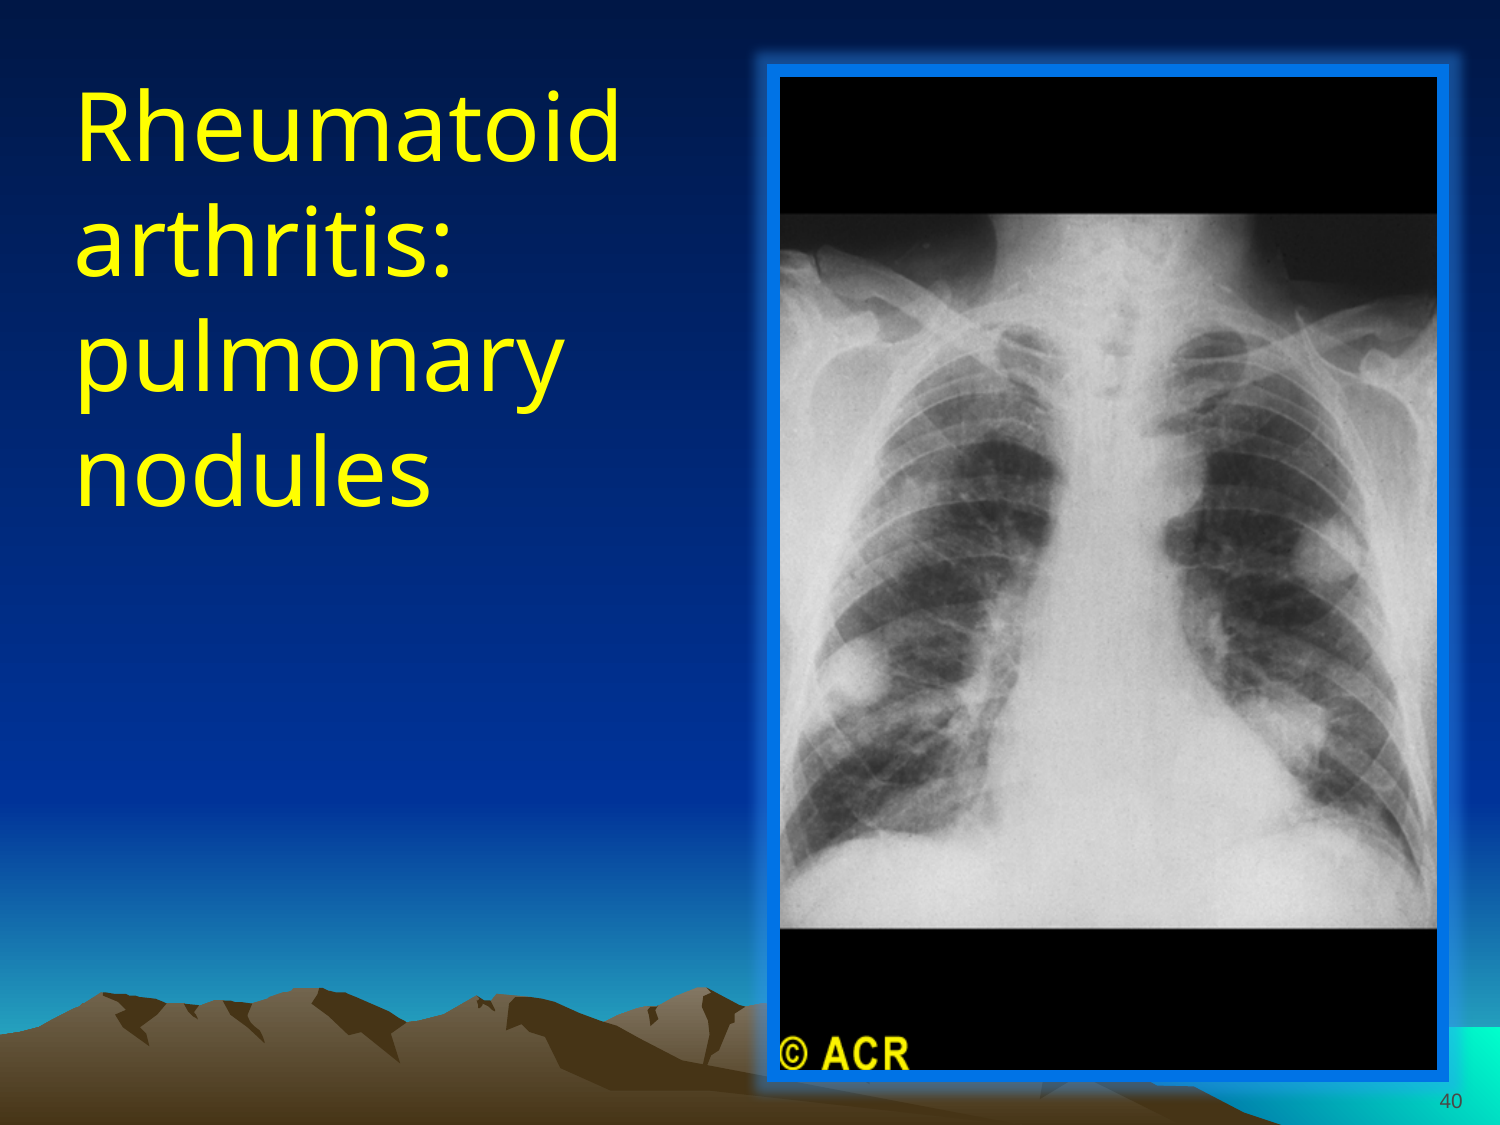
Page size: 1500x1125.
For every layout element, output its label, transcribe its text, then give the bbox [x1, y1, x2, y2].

text_box [773, 70, 1443, 1076]
picture [1185, 1083, 1337, 1088]
text_box 40 [1337, 1053, 1463, 1114]
text_box Rheumatoid arthritis: pulmonary nodules [58, 58, 739, 1032]
